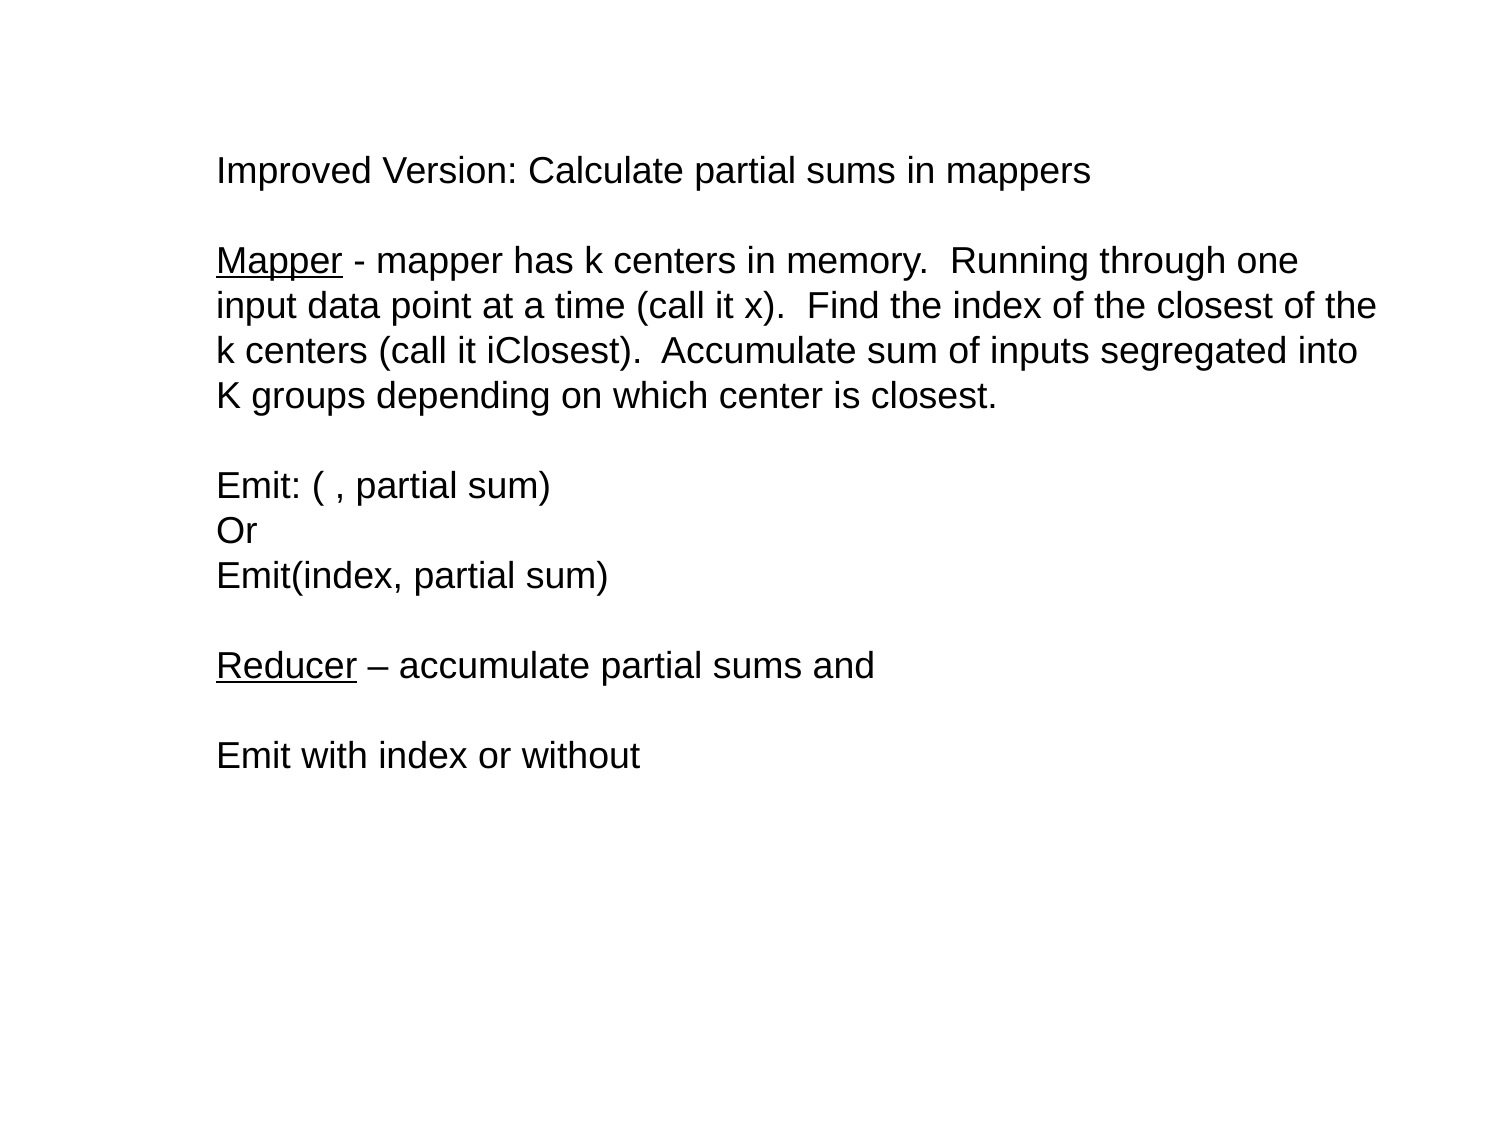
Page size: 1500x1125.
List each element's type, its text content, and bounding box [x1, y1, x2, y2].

text_box Improved Version: Calculate partial sums in mappers Mapper - mapper has k centers in memory. Running through one input data point at a time (call it x). Find the index of the closest of the k centers (call it iClosest). Accumulate sum of inputs segregated into K groups depending on which center is closest. Emit: ( , partial sum) Or Emit(index, partial sum) Reducer – accumulate partial sums and Emit with index or without [202, 136, 1388, 963]
